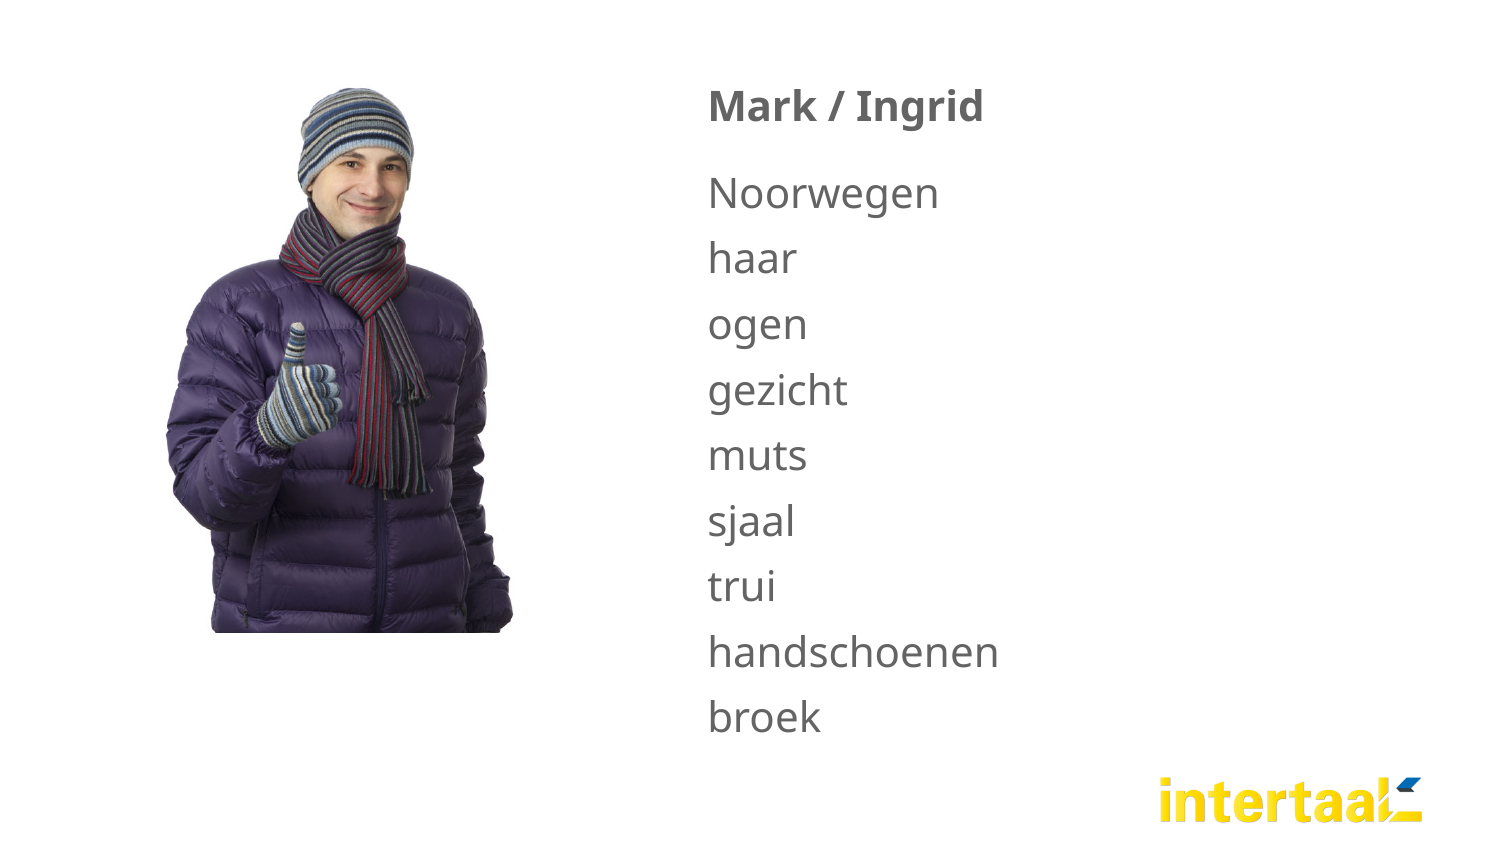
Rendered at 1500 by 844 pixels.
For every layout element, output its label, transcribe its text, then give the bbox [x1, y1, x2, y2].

list Mark / Ingrid Noorwegen haar ogen gezicht muts sjaal trui handschoenen broek [692, 68, 1425, 753]
picture [129, 68, 579, 633]
picture [1160, 777, 1422, 823]
